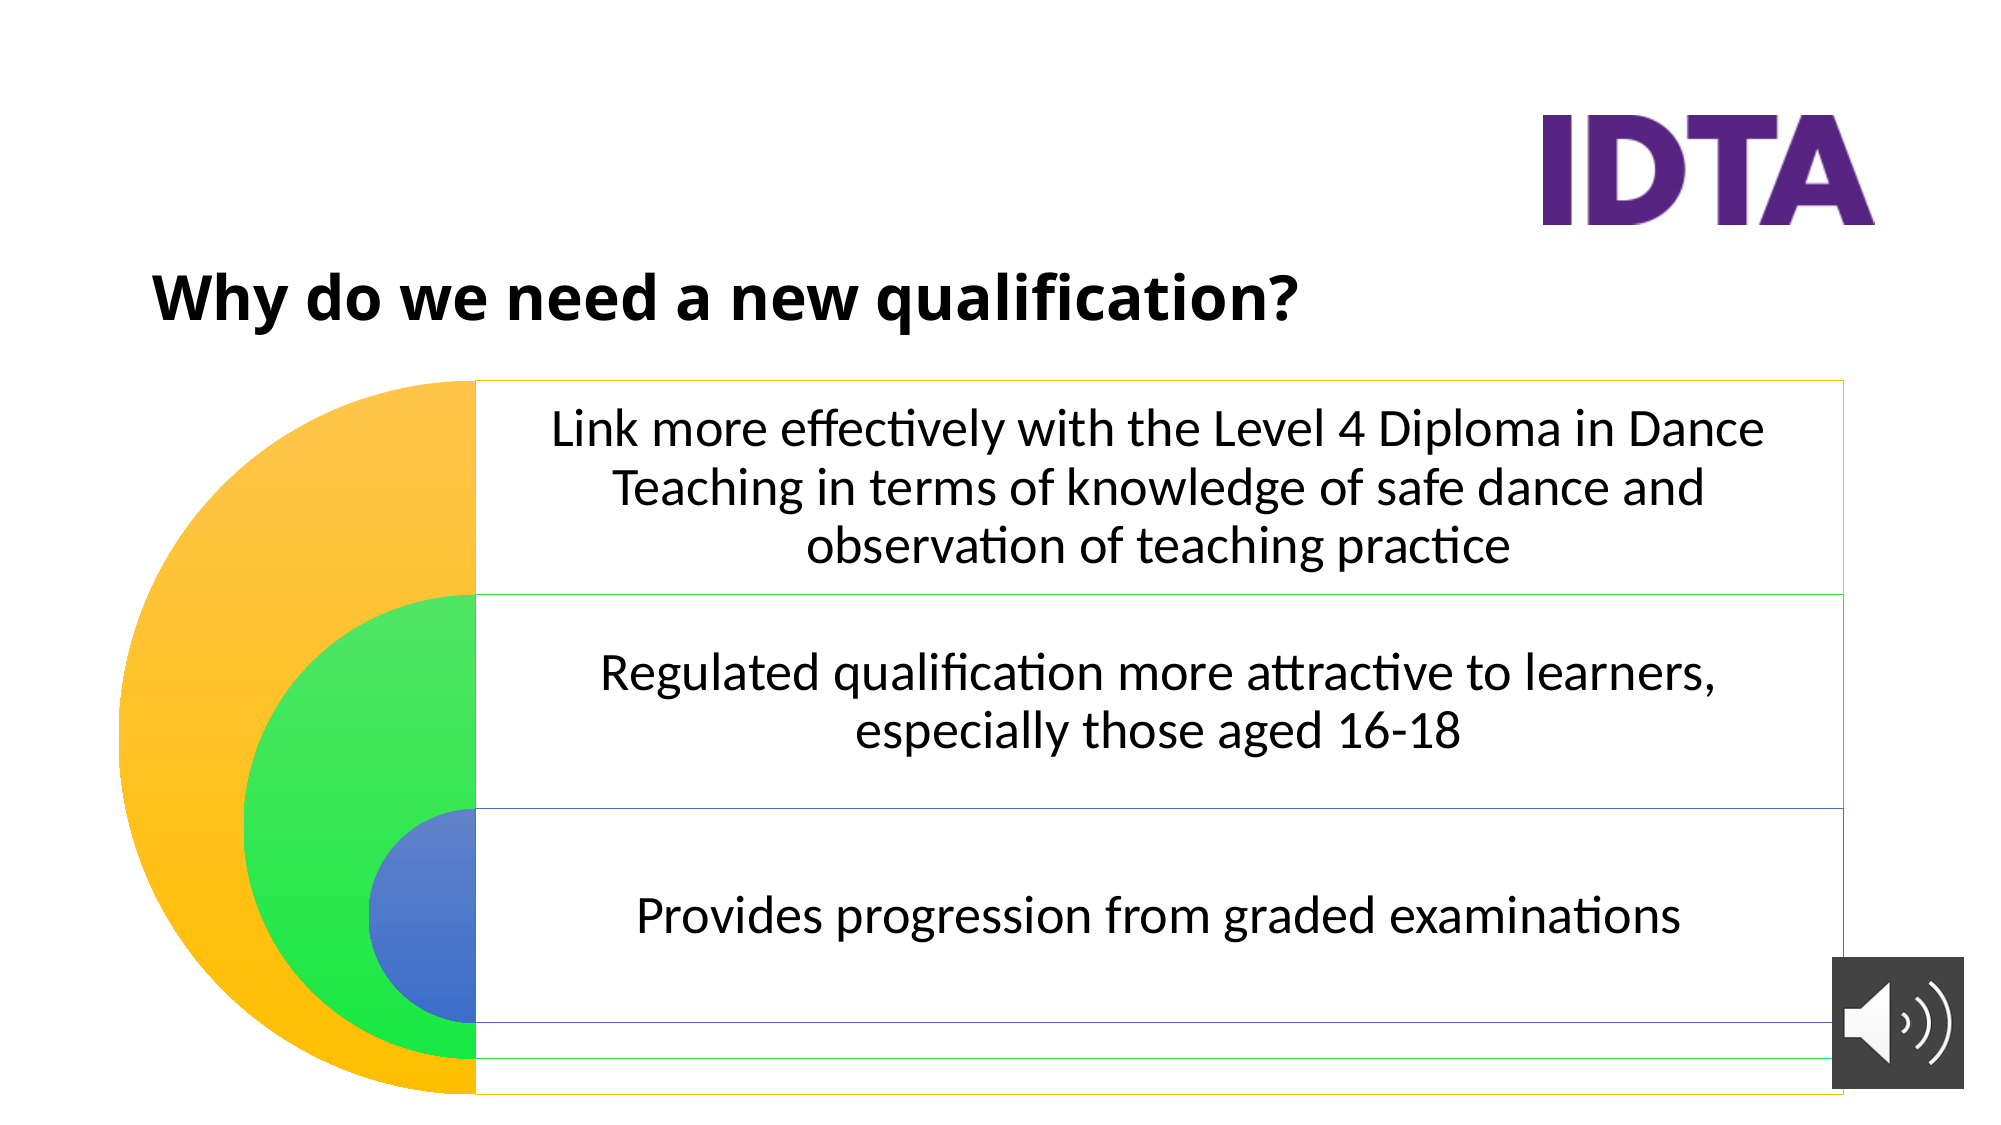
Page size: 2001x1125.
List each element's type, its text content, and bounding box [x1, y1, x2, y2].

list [118, 380, 1844, 1095]
picture [1543, 115, 1875, 225]
title Why do we need a new qualification? [137, 124, 1863, 342]
picture [1831, 956, 1965, 1090]
